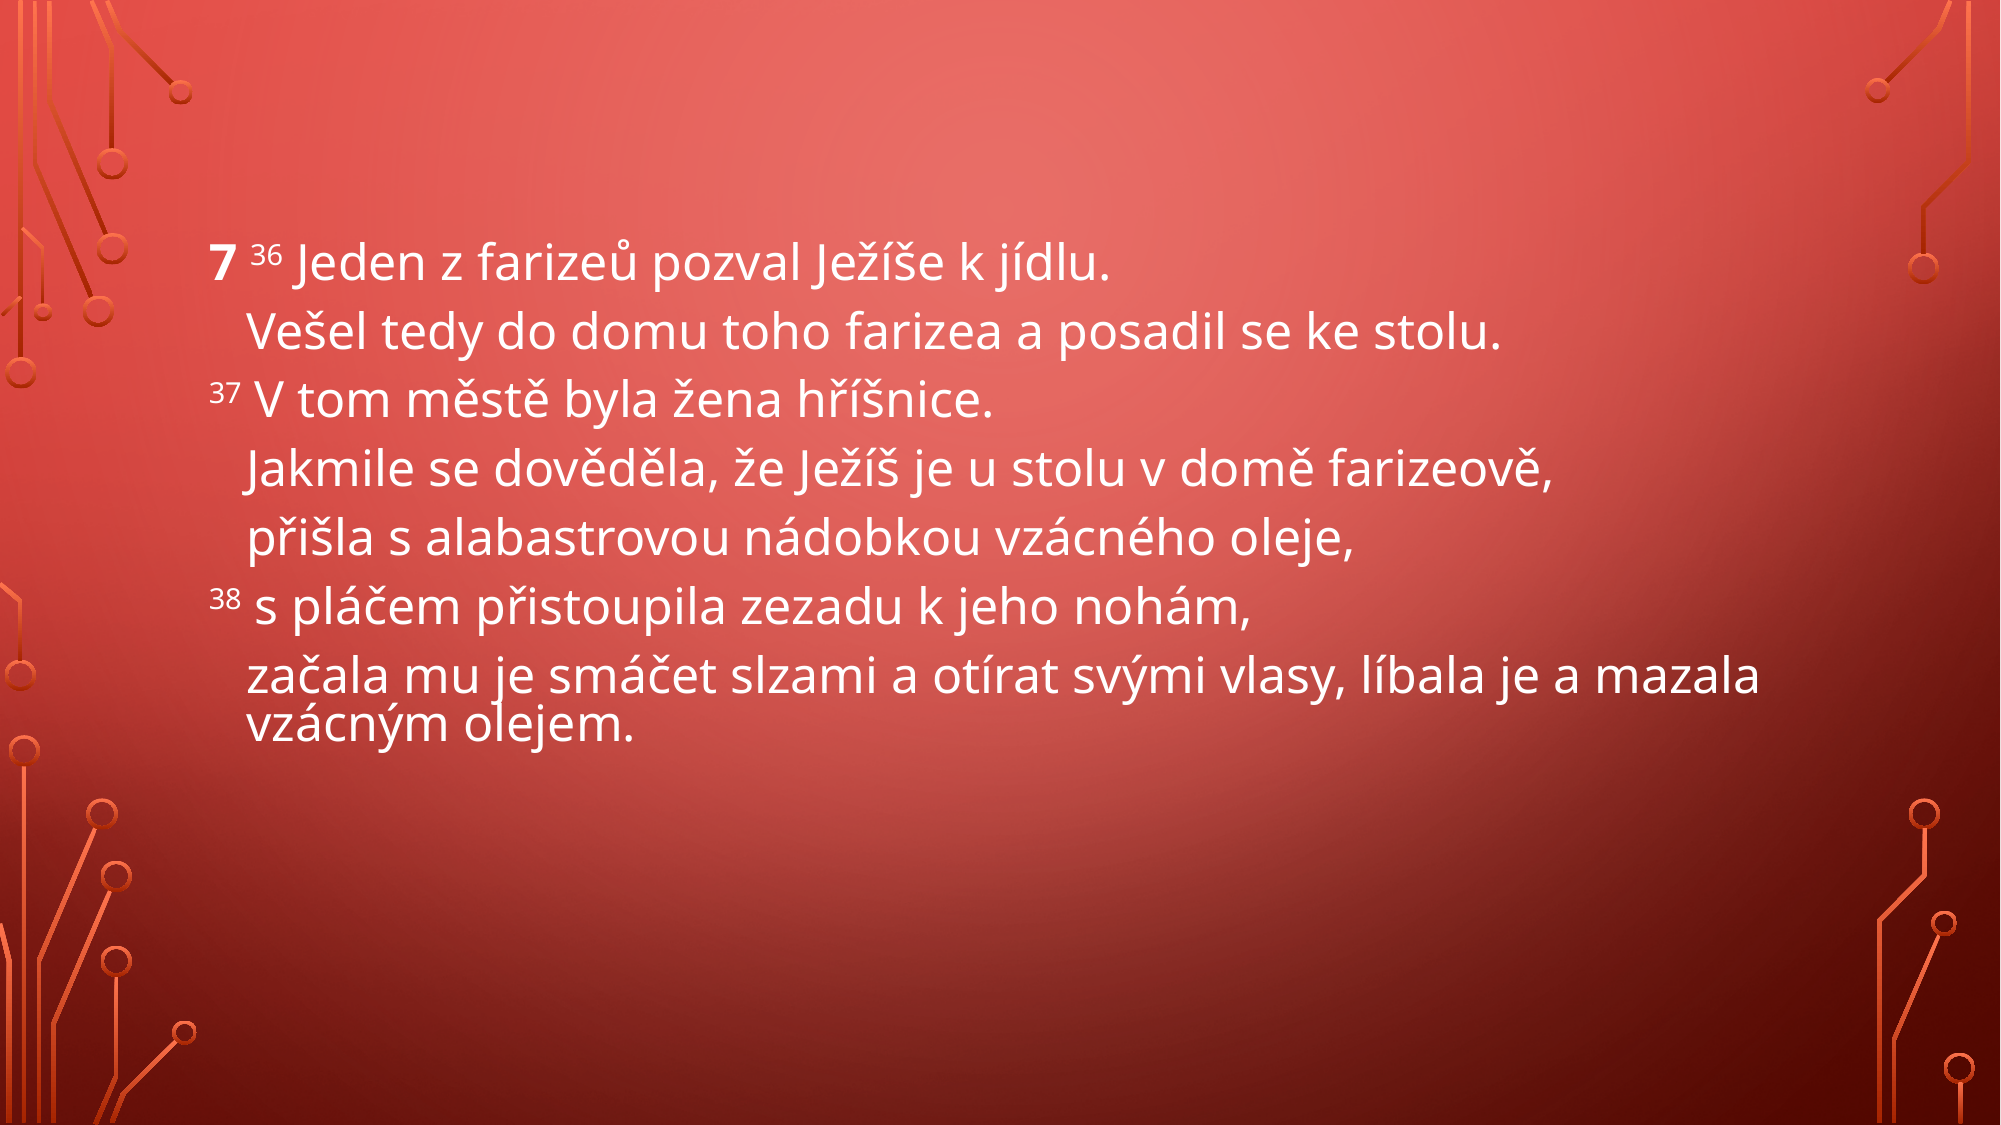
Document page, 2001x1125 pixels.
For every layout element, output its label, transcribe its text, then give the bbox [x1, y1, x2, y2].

list 7 36 Jeden z farizeů pozval Ježíše k jídlu. Vešel tedy do domu toho farizea a posadil se ke stolu. 37 V tom městě byla žena hříšnice. Jakmile se dověděla, že Ježíš je u stolu v domě farizeově, přišla s alabastrovou nádobkou vzácného oleje, 38 s pláčem přistoupila zezadu k jeho nohám, začala mu je smáčet slzami a otírat svými vlasy, líbala je a mazala vzácným olejem. [193, 234, 1917, 1125]
